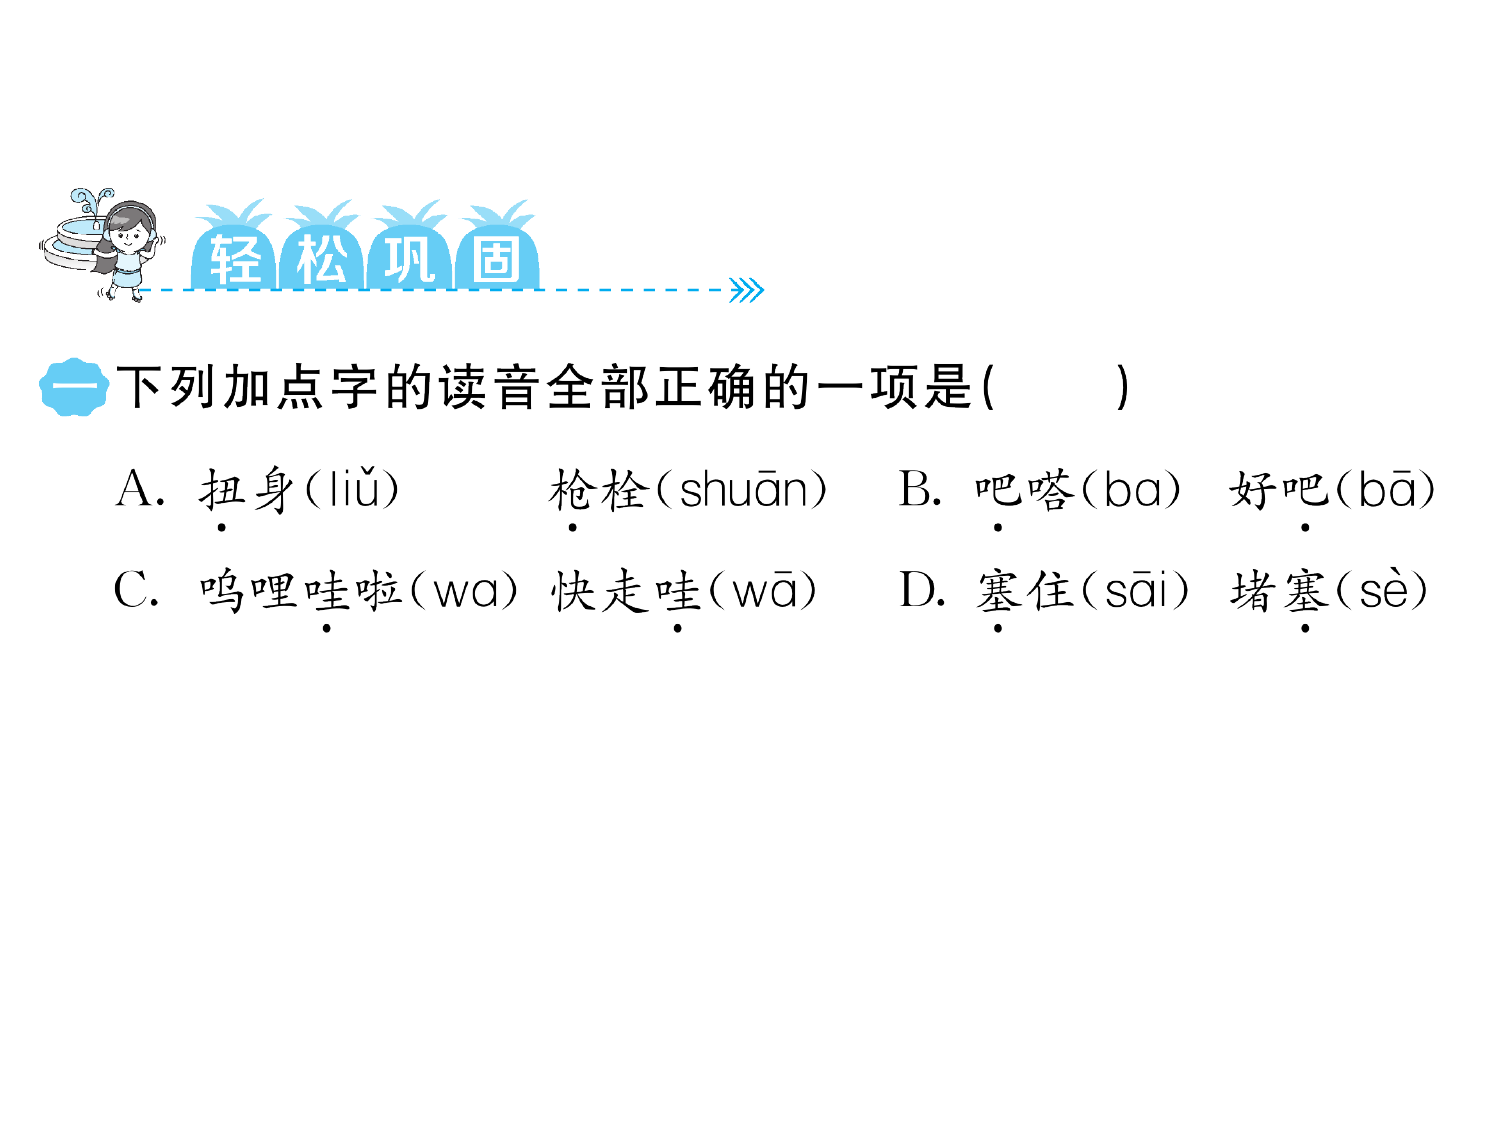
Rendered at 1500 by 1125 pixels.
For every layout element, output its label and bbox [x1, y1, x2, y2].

picture [35, 177, 1453, 649]
